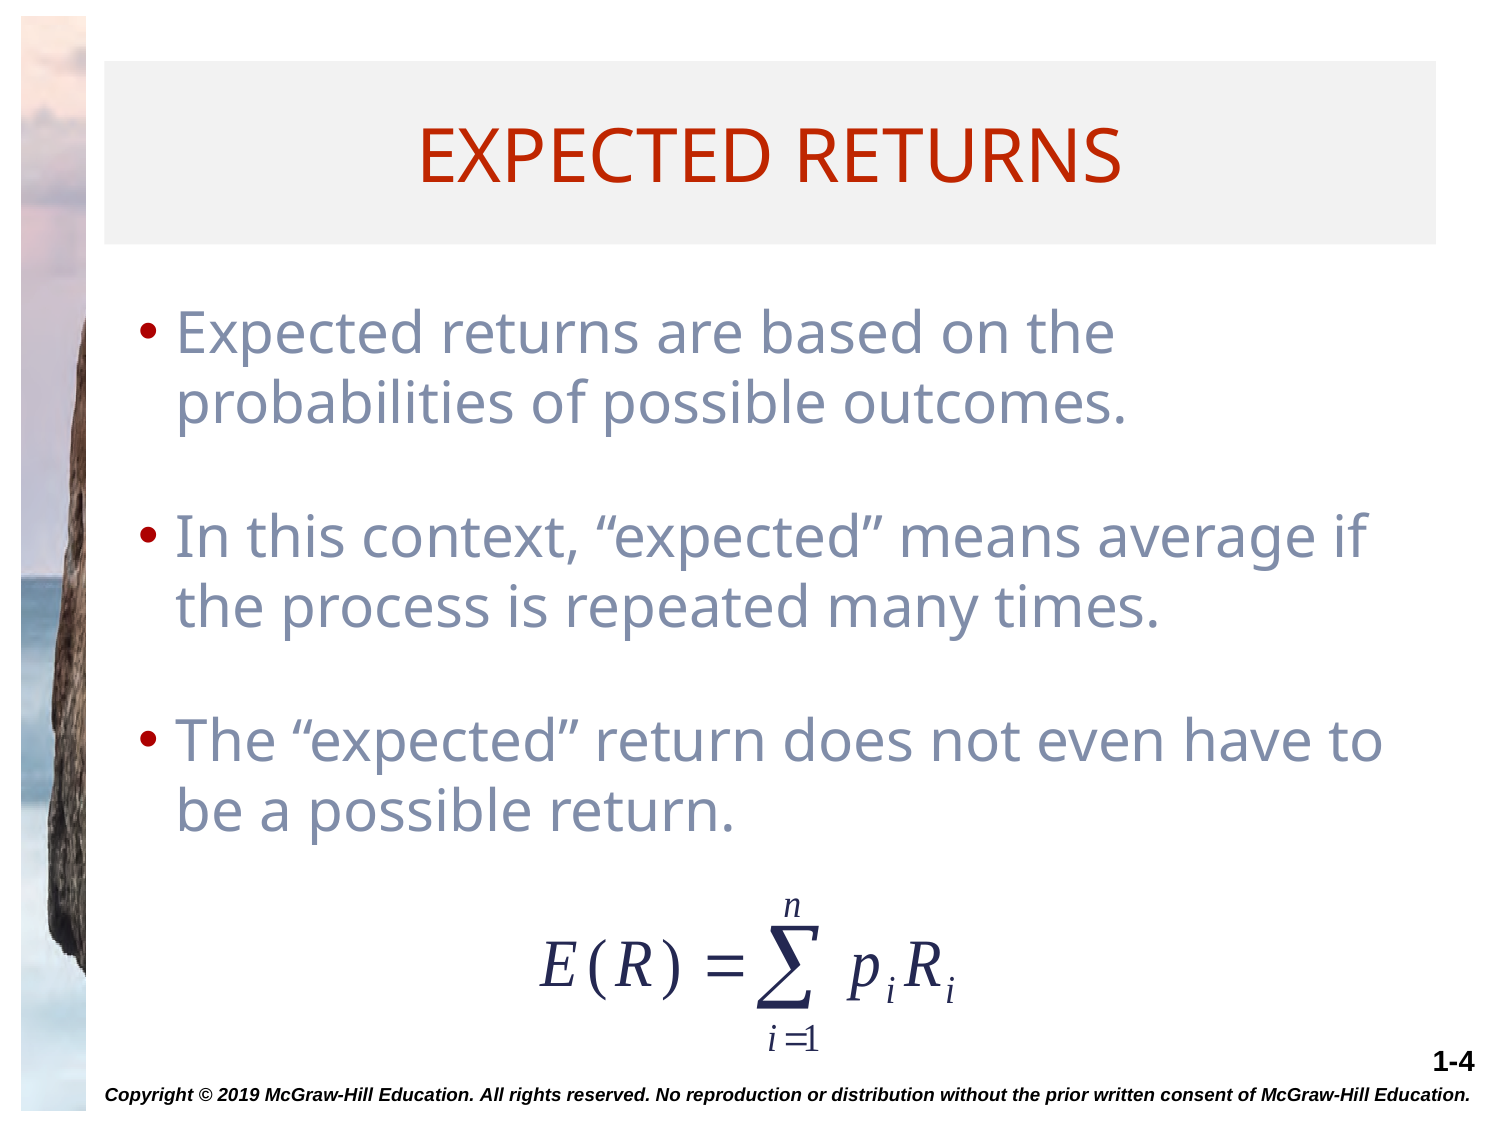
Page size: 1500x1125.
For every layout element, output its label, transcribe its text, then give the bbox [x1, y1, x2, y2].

list Expected returns are based on the probabilities of possible outcomes. In this context, “expected” means average if the process is repeated many times. The “expected” return does not even have to be a possible return. [104, 287, 1436, 1005]
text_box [526, 873, 974, 1062]
picture [21, 16, 86, 1111]
footer Copyright © 2019 McGraw-Hill Education. All rights reserved. No reproduction or distribution without the prior written consent of McGraw-Hill Education. [74, 1063, 1500, 1125]
title Expected Returns [104, 61, 1436, 245]
